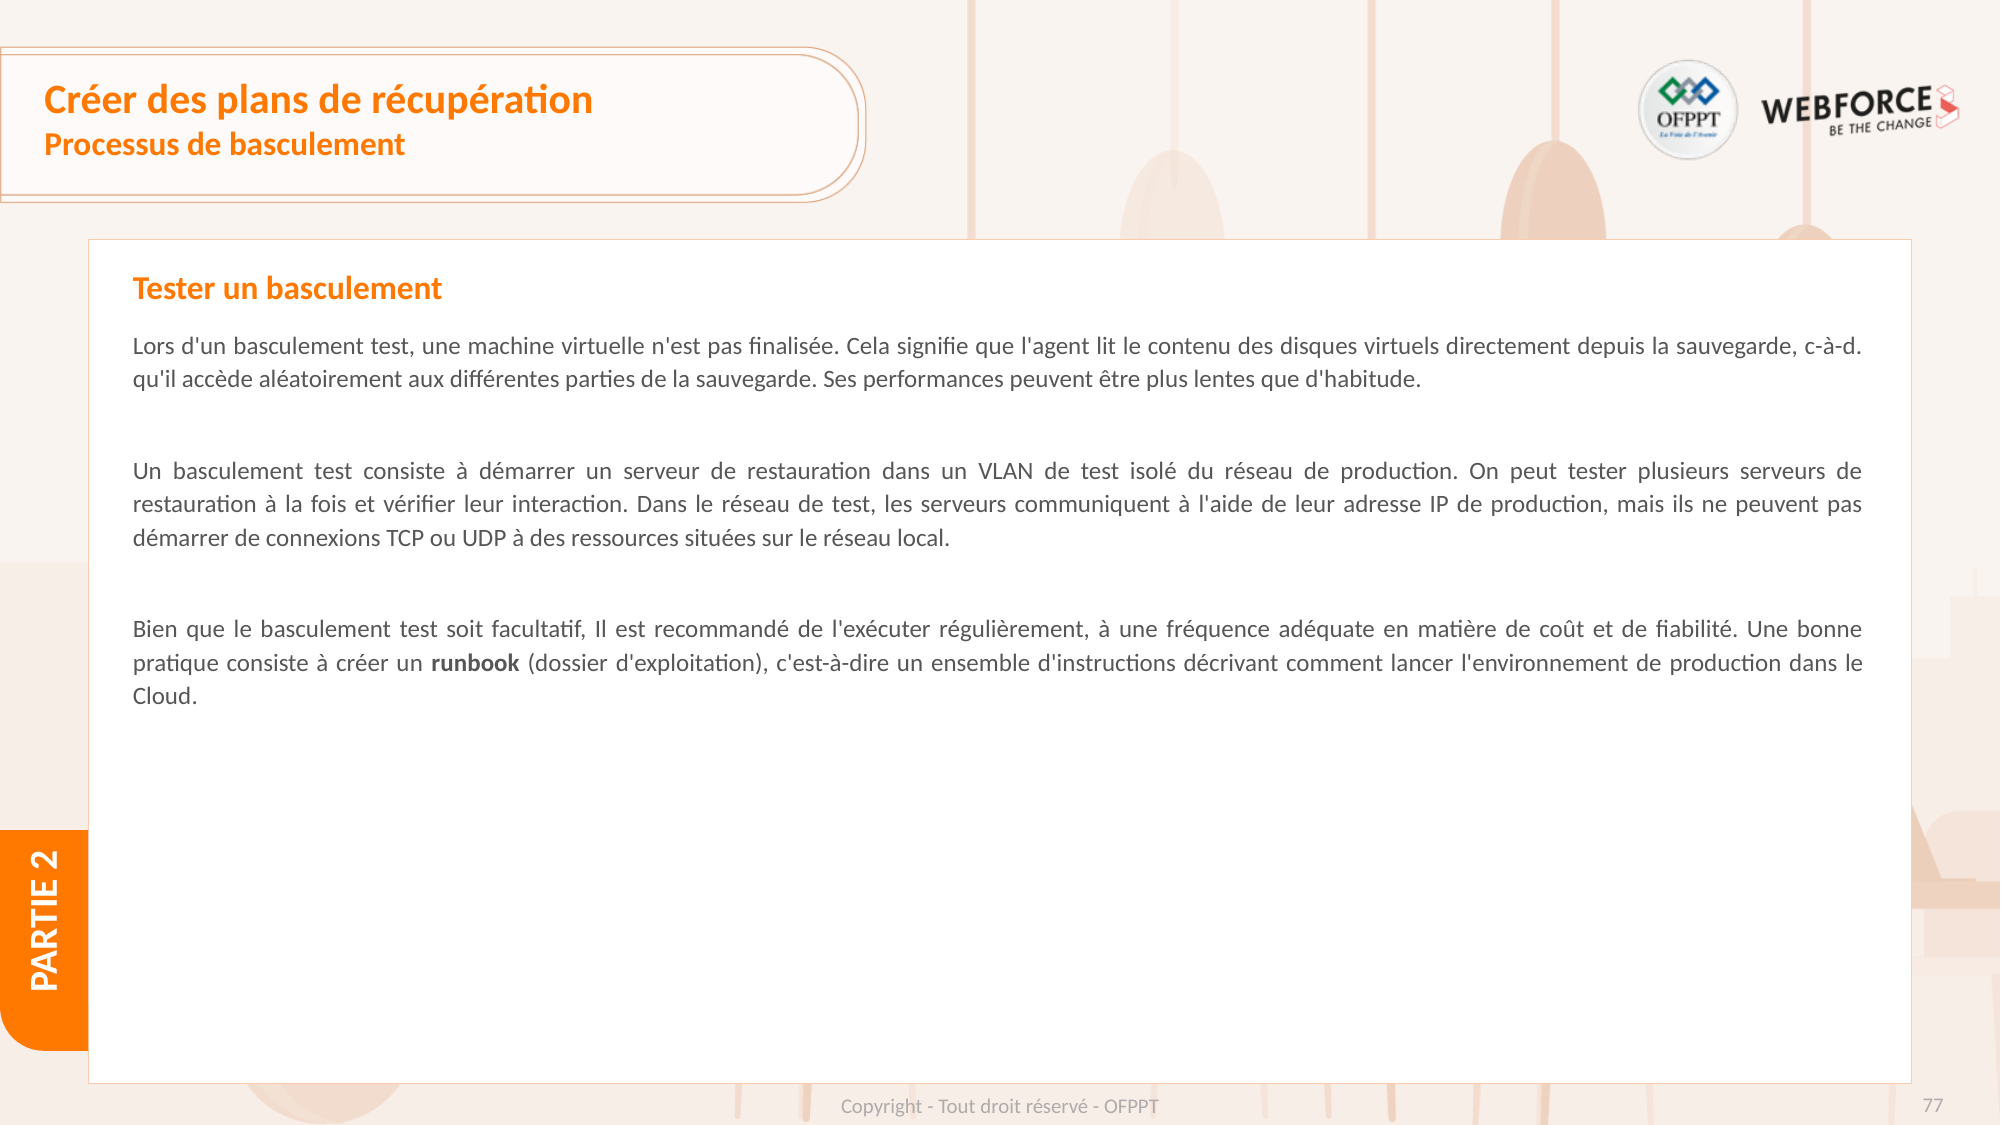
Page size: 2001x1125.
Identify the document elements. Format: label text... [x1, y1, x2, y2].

list Lors d'un basculement test, une machine virtuelle n'est pas finalisée. Cela signifie que l'agent lit le contenu des disques virtuels directement depuis la sauvegarde, c-à-d. qu'il accède aléatoirement aux différentes parties de la sauvegarde. Ses performances peuvent être plus lentes que d'habitude. Un basculement test consiste à démarrer un serveur de restauration dans un VLAN de test isolé du réseau de production. On peut tester plusieurs serveurs de restauration à la fois et vérifier leur interaction. Dans le réseau de test, les serveurs communiquent à l'aide de leur adresse IP de production, mais ils ne peuvent pas démarrer de connexions TCP ou UDP à des ressources situées sur le réseau local. Bien que le basculement test soit facultatif, Il est recommandé de l'exécuter régulièrement, à une fréquence adéquate en matière de coût et de fiabilité. Une bonne pratique consiste à créer un runbook (dossier d'exploitation), c'est-à-dire un ensemble d'instructions décrivant comment lancer l'environnement de production dans le Cloud. [118, 318, 1881, 1060]
list Tester un basculement [118, 265, 1881, 318]
title Créer des plans de récupération [29, 65, 863, 119]
list Processus de basculement [29, 119, 863, 192]
picture [1634, 56, 1743, 164]
picture [1754, 75, 1967, 145]
